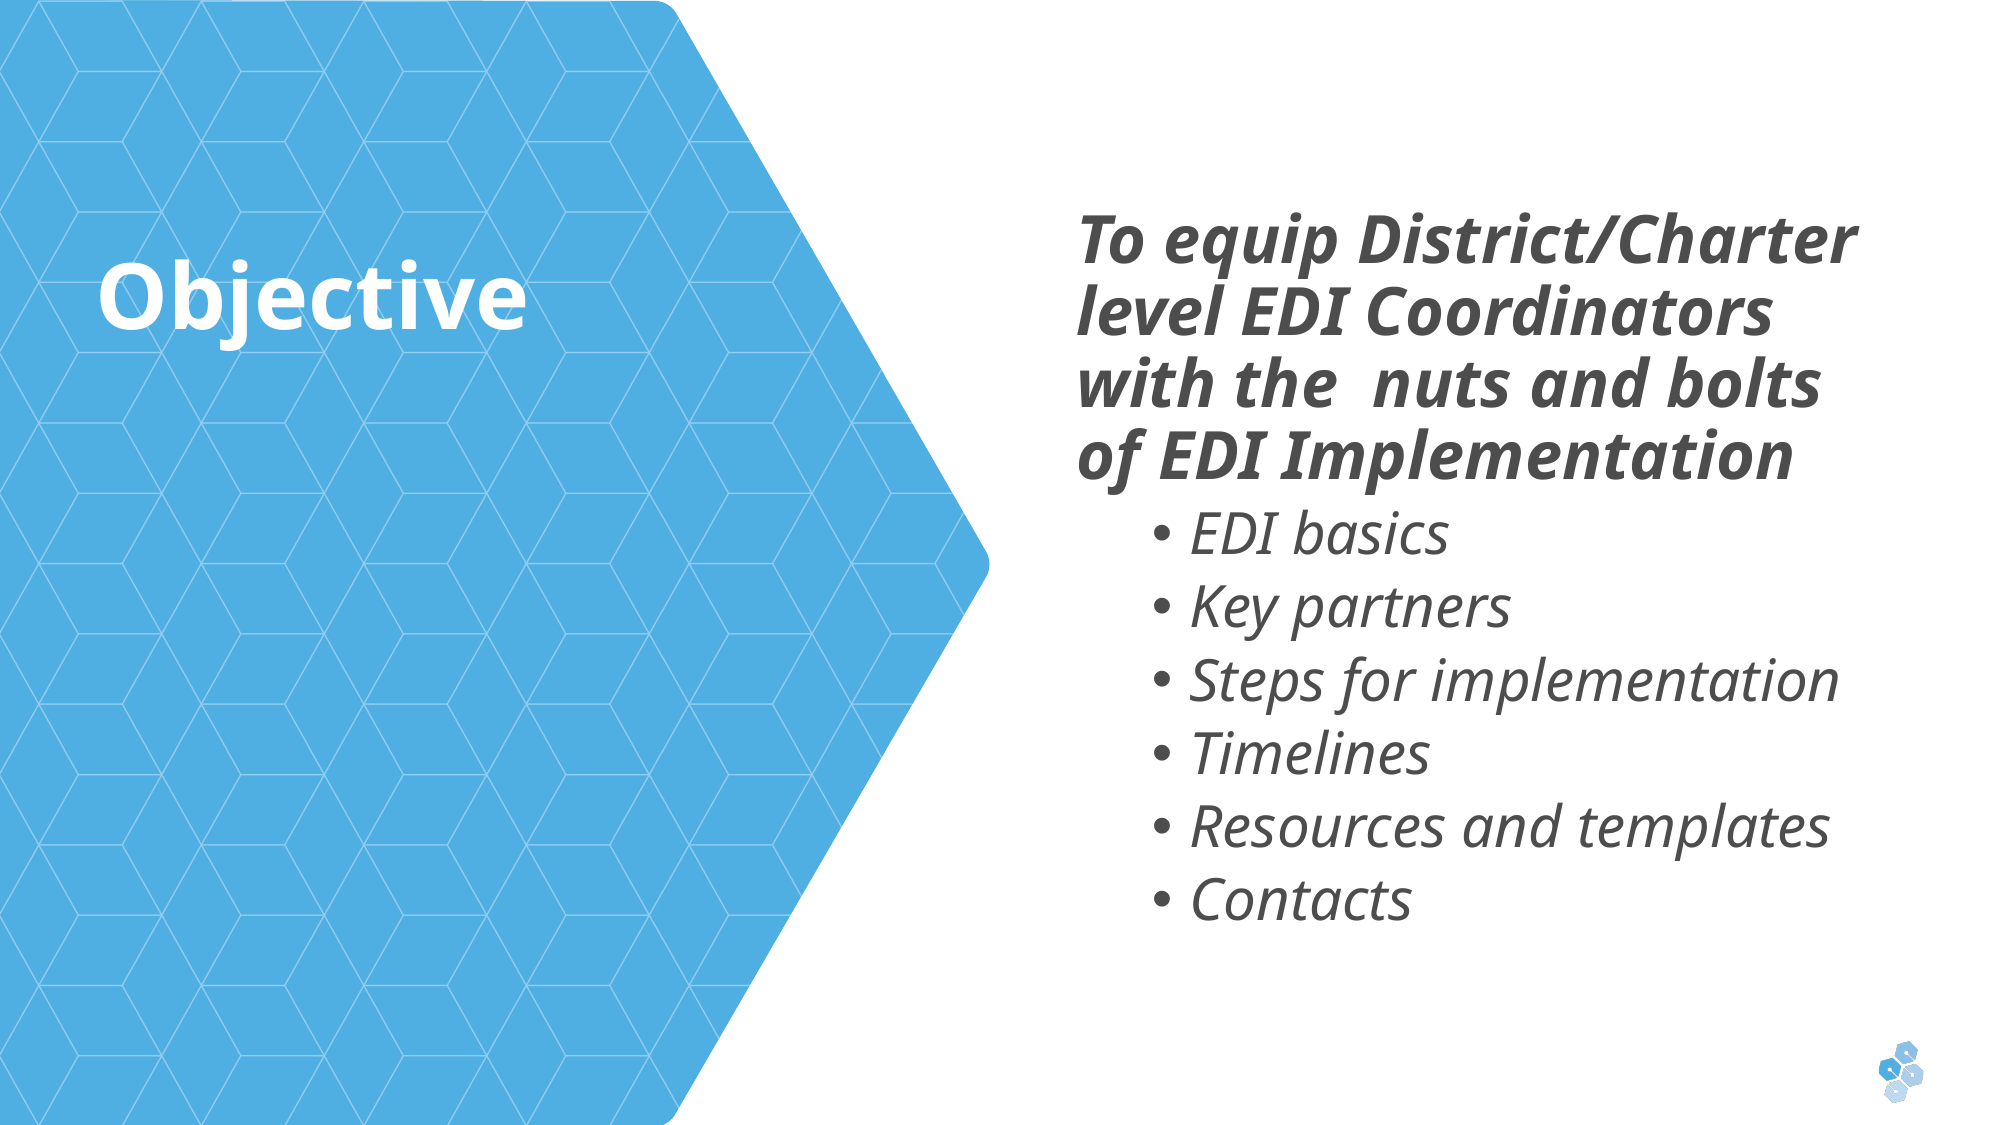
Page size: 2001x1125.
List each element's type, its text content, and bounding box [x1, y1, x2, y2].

title Objective [80, 107, 734, 492]
list To equip District/Charter level EDI Coordinators with the nuts and bolts of EDI Implementation EDI basics Key partners Steps for implementation Timelines Resources and templates Contacts [1061, 107, 1920, 1019]
picture [0, 0, 1000, 1125]
